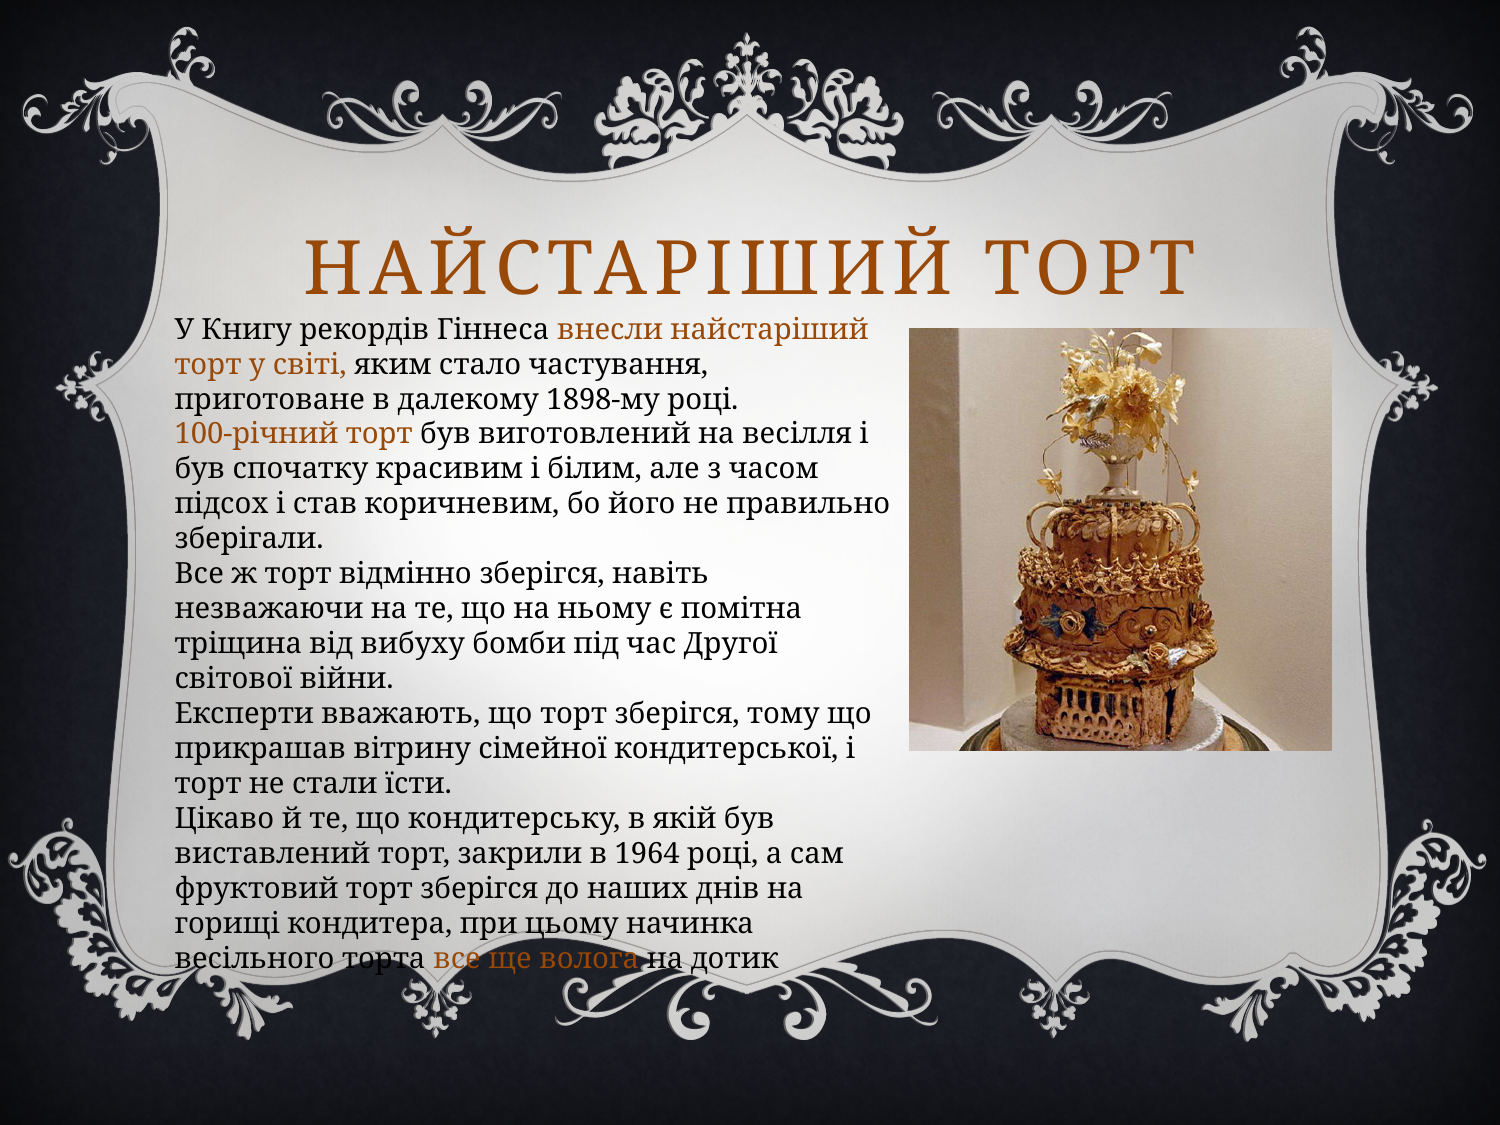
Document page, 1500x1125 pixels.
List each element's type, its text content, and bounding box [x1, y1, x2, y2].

picture [0, 0, 1500, 1125]
text_box У Книгу рекордів Гіннеса внесли найстаріший торт у світі, яким стало частування, приготоване в далекому 1898-му році. 100-річний торт був виготовлений на весілля і був спочатку красивим і білим, але з часом підсох і став коричневим, бо його не правильно зберігали. Все ж торт відмінно зберігся, навіть незважаючи на те, що на ньому є помітна тріщина від вибуху бомби під час Другої світової війни. Експерти вважають, що торт зберігся, тому що прикрашав вітрину сімейної кондитерської, і торт не стали їсти. Цікаво й те, що кондитерську, в якій був виставлений торт, закрили в 1964 році, а сам фруктовий торт зберігся до наших днів на горищі кондитера, при цьому начинка весільного торта все ще волога на дотик [159, 302, 910, 982]
text_box Найстаріший торт [224, 212, 1275, 325]
